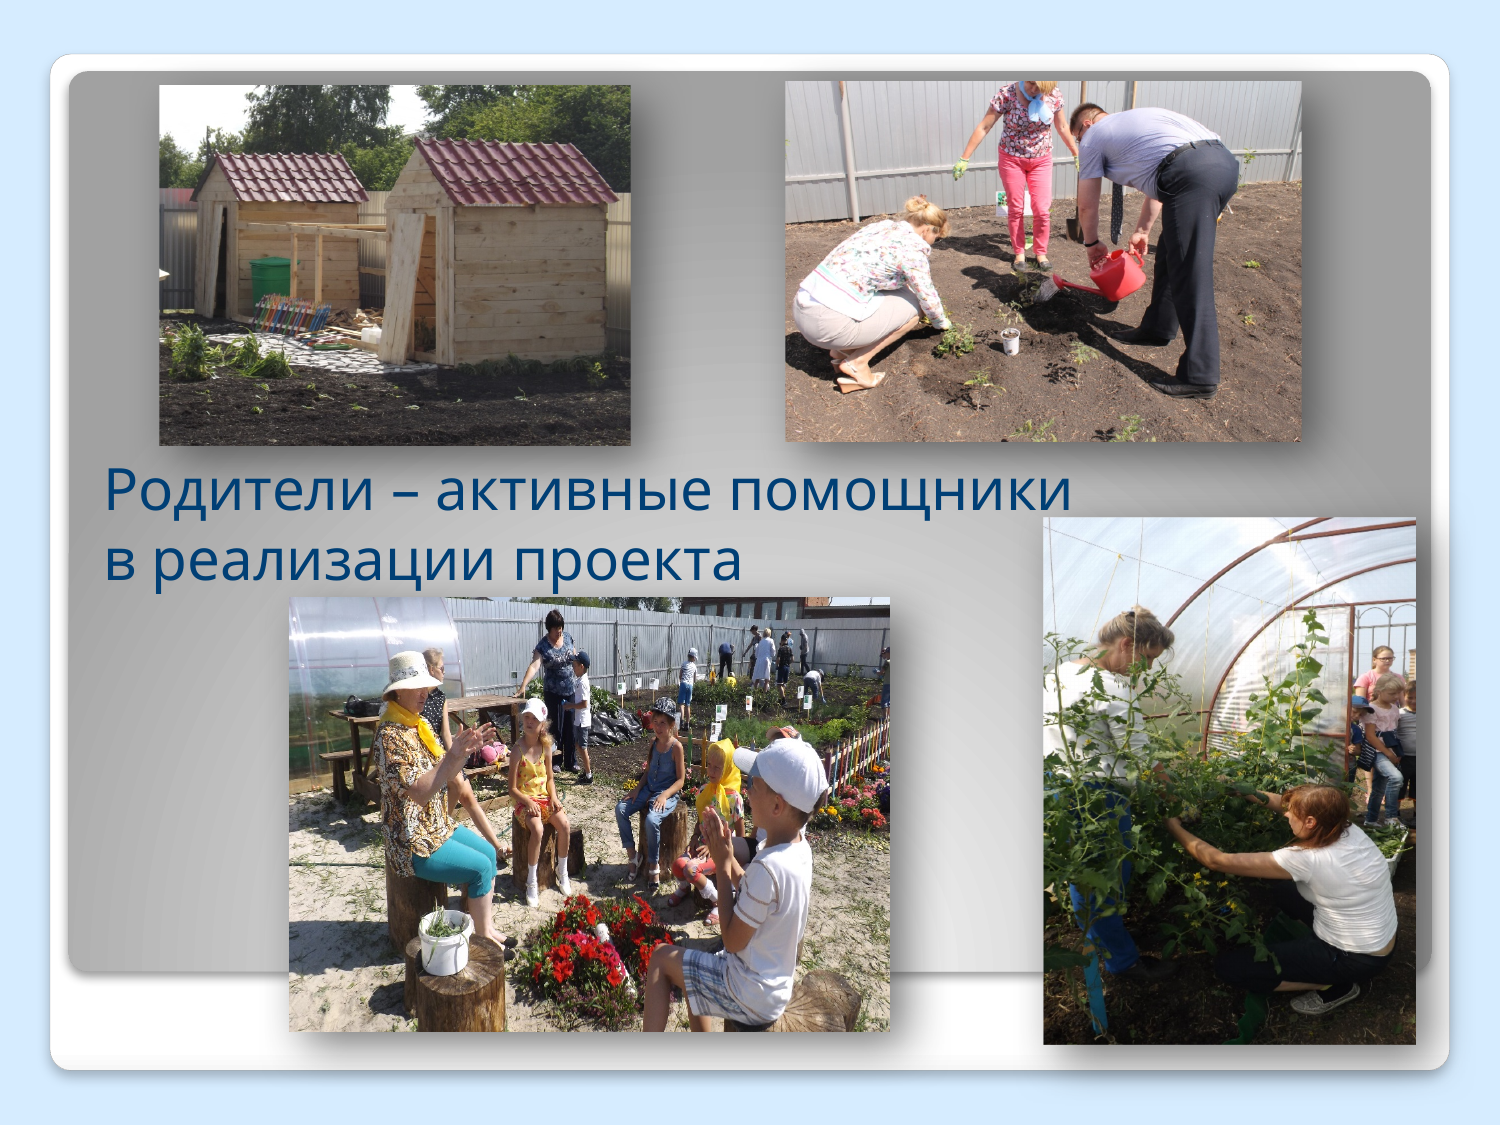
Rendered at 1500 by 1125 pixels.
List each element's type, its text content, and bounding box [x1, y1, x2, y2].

picture [965, 518, 1494, 1044]
text_box Родители – активные помощники в реализации проекта [88, 444, 1215, 600]
picture [785, 81, 1302, 443]
picture [289, 597, 891, 1032]
picture [159, 85, 631, 446]
